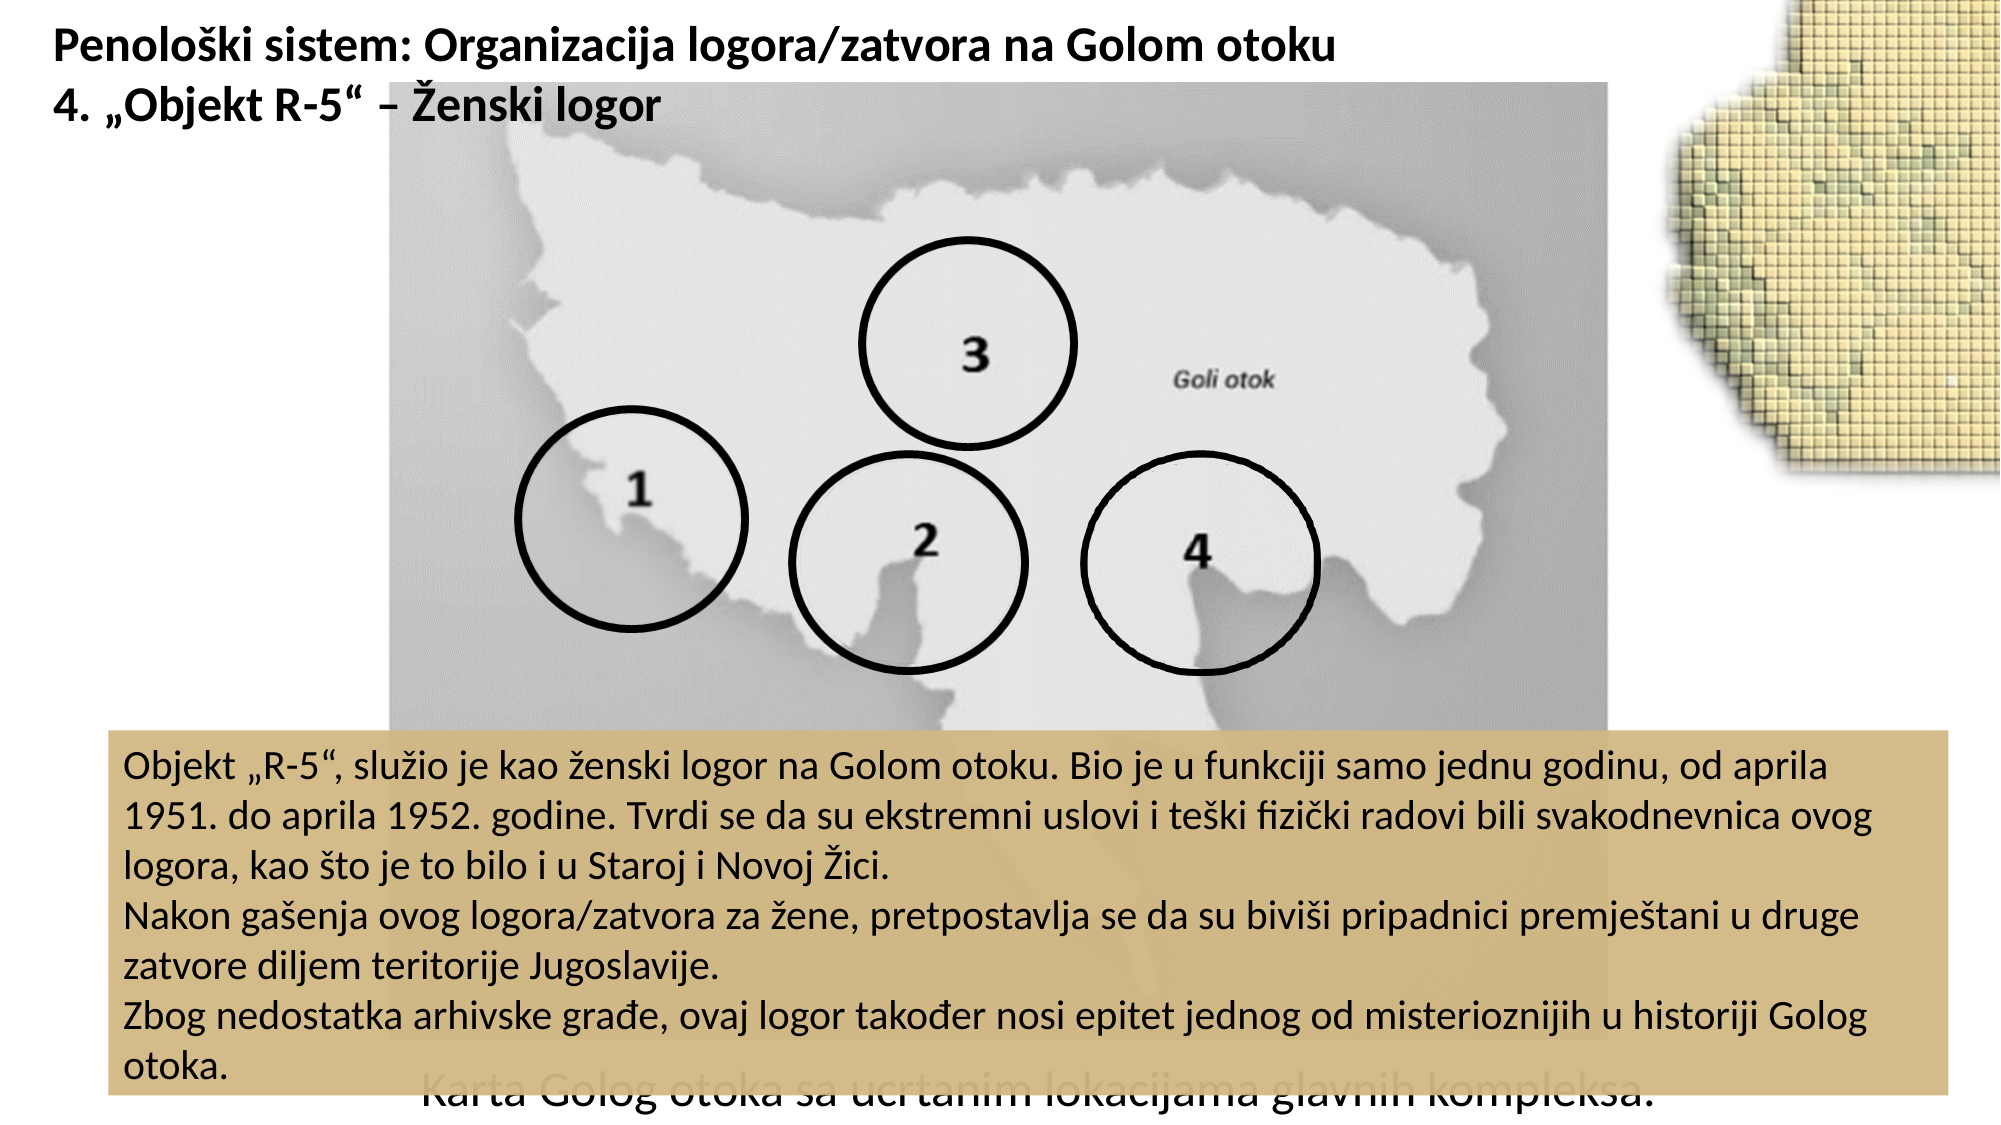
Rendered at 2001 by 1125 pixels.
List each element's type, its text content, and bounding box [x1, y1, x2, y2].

picture [387, 0, 2000, 1042]
text_box Objekt „R-5“, služio je kao ženski logor na Golom otoku. Bio je u funkciji samo jednu godinu, od aprila 1951. do aprila 1952. godine. Tvrdi se da su ekstremni uslovi i teški fizički radovi bili svakodnevnica ovog logora, kao što je to bilo i u Staroj i Novoj Žici. Nakon gašenja ovog logora/zatvora za žene, pretpostavlja se da su biviši pripadnici premještani u druge zatvore diljem teritorije Jugoslavije. Zbog nedostatka arhivske građe, ovaj logor također nosi epitet jednog od misterioznijih u historiji Golog otoka. [108, 730, 1949, 1096]
text_box Karta Golog otoka sa ucrtanim lokacijama glavnih kompleksa. [406, 1096, 1672, 1124]
text_box Penološki sistem: Organizacija logora/zatvora na Golom otoku 4. „Objekt R-5“ – Ženski logor [38, 4, 1354, 200]
